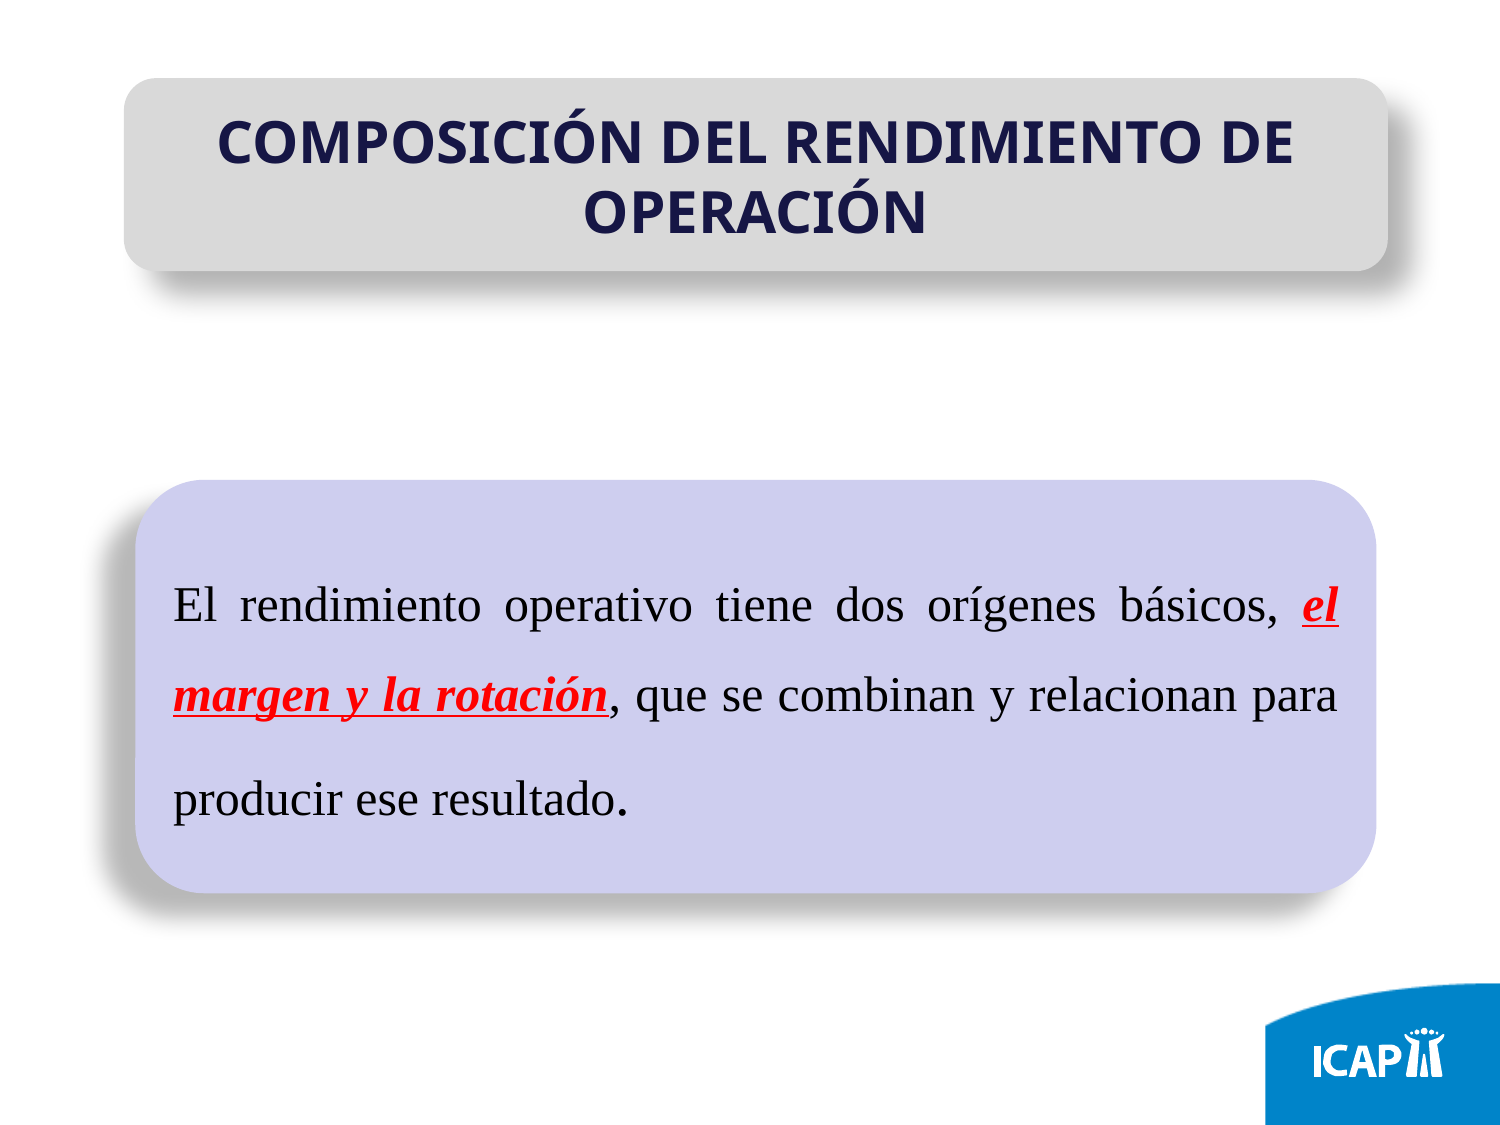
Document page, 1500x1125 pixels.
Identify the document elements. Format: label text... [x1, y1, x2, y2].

text_box COMPOSICIÓN DEL RENDIMIENTO DE OPERACIÓN [123, 77, 1389, 273]
text_box El rendimiento operativo tiene dos orígenes básicos, el margen y la rotación, que se combinan y relacionan para producir ese resultado. [135, 479, 1377, 894]
